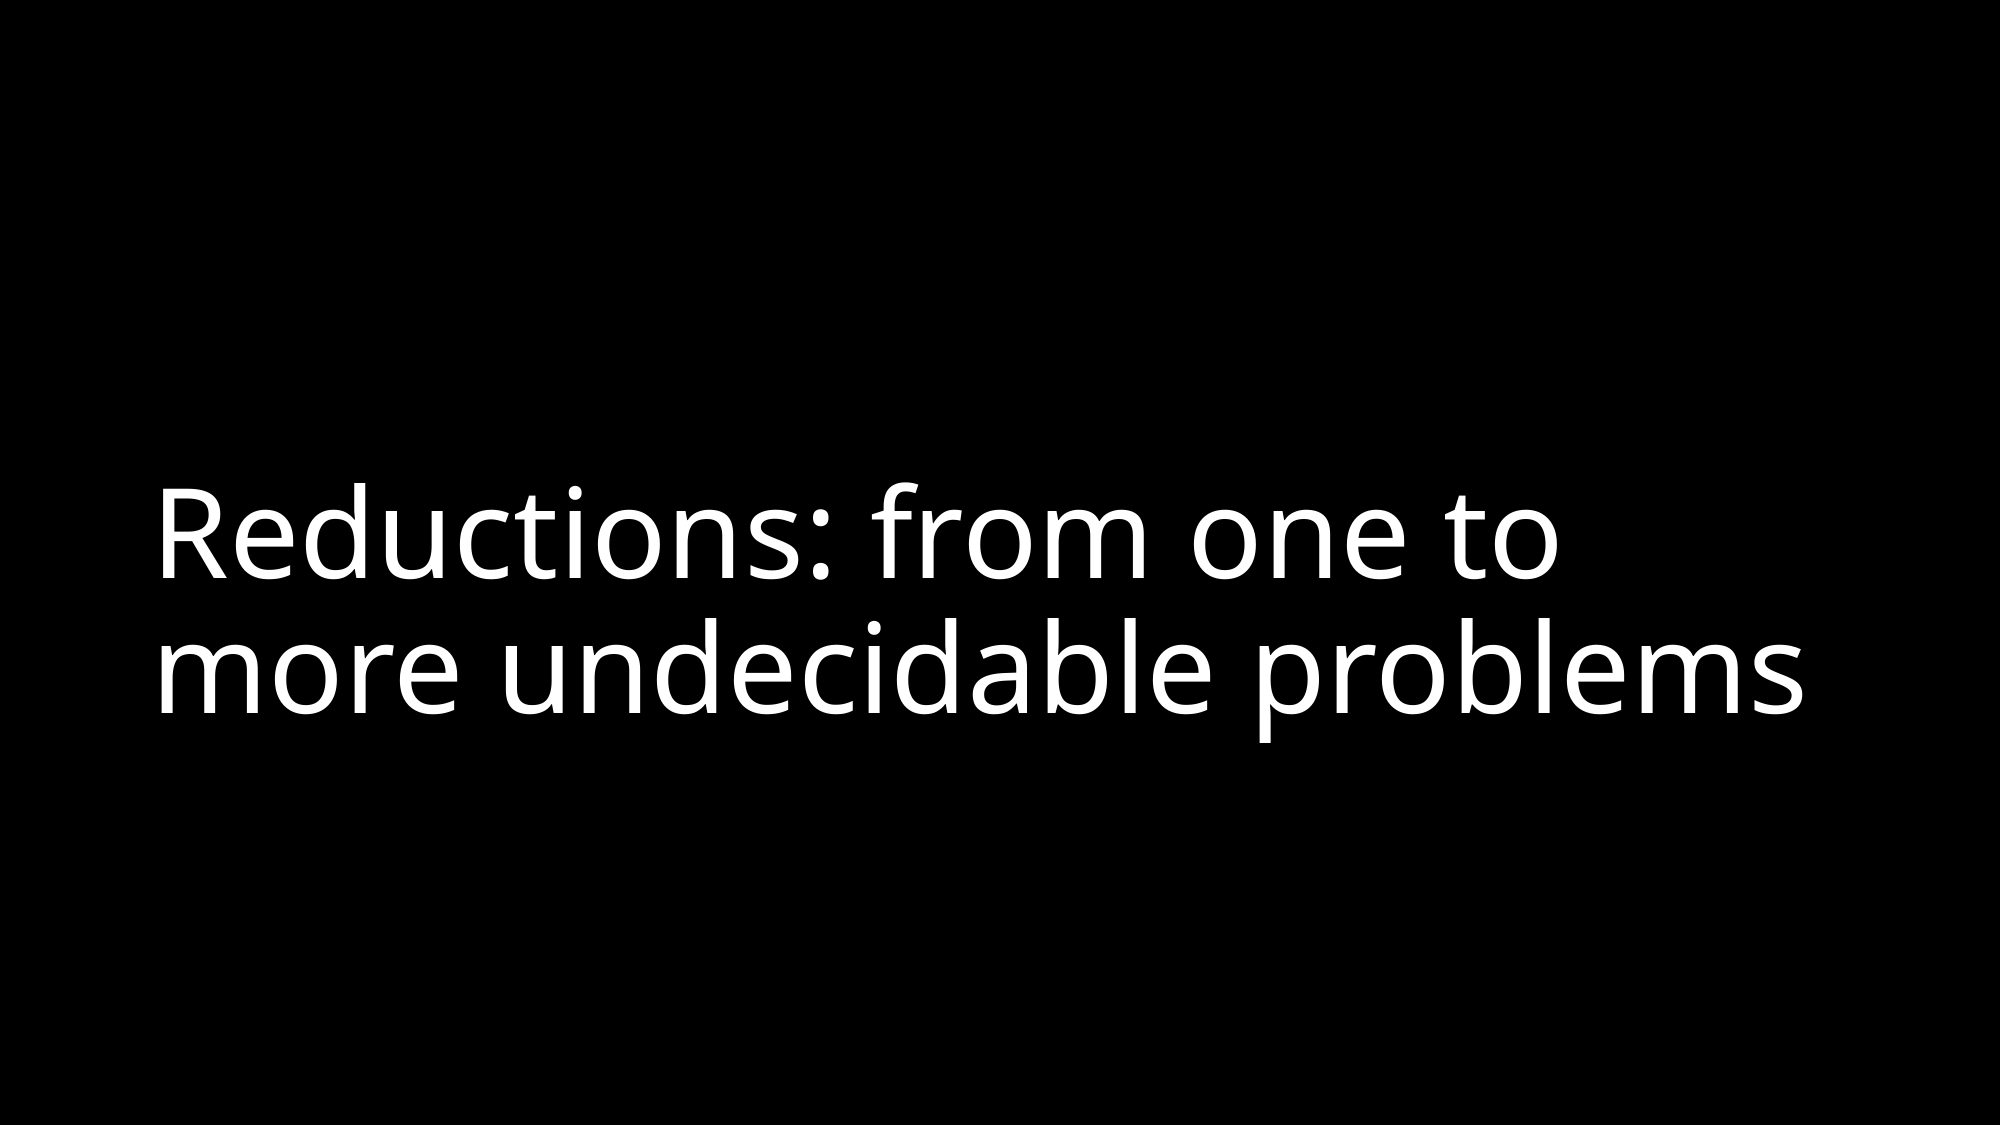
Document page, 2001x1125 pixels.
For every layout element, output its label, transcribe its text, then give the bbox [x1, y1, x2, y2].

title Reductions: from one to more undecidable problems [136, 280, 1862, 749]
